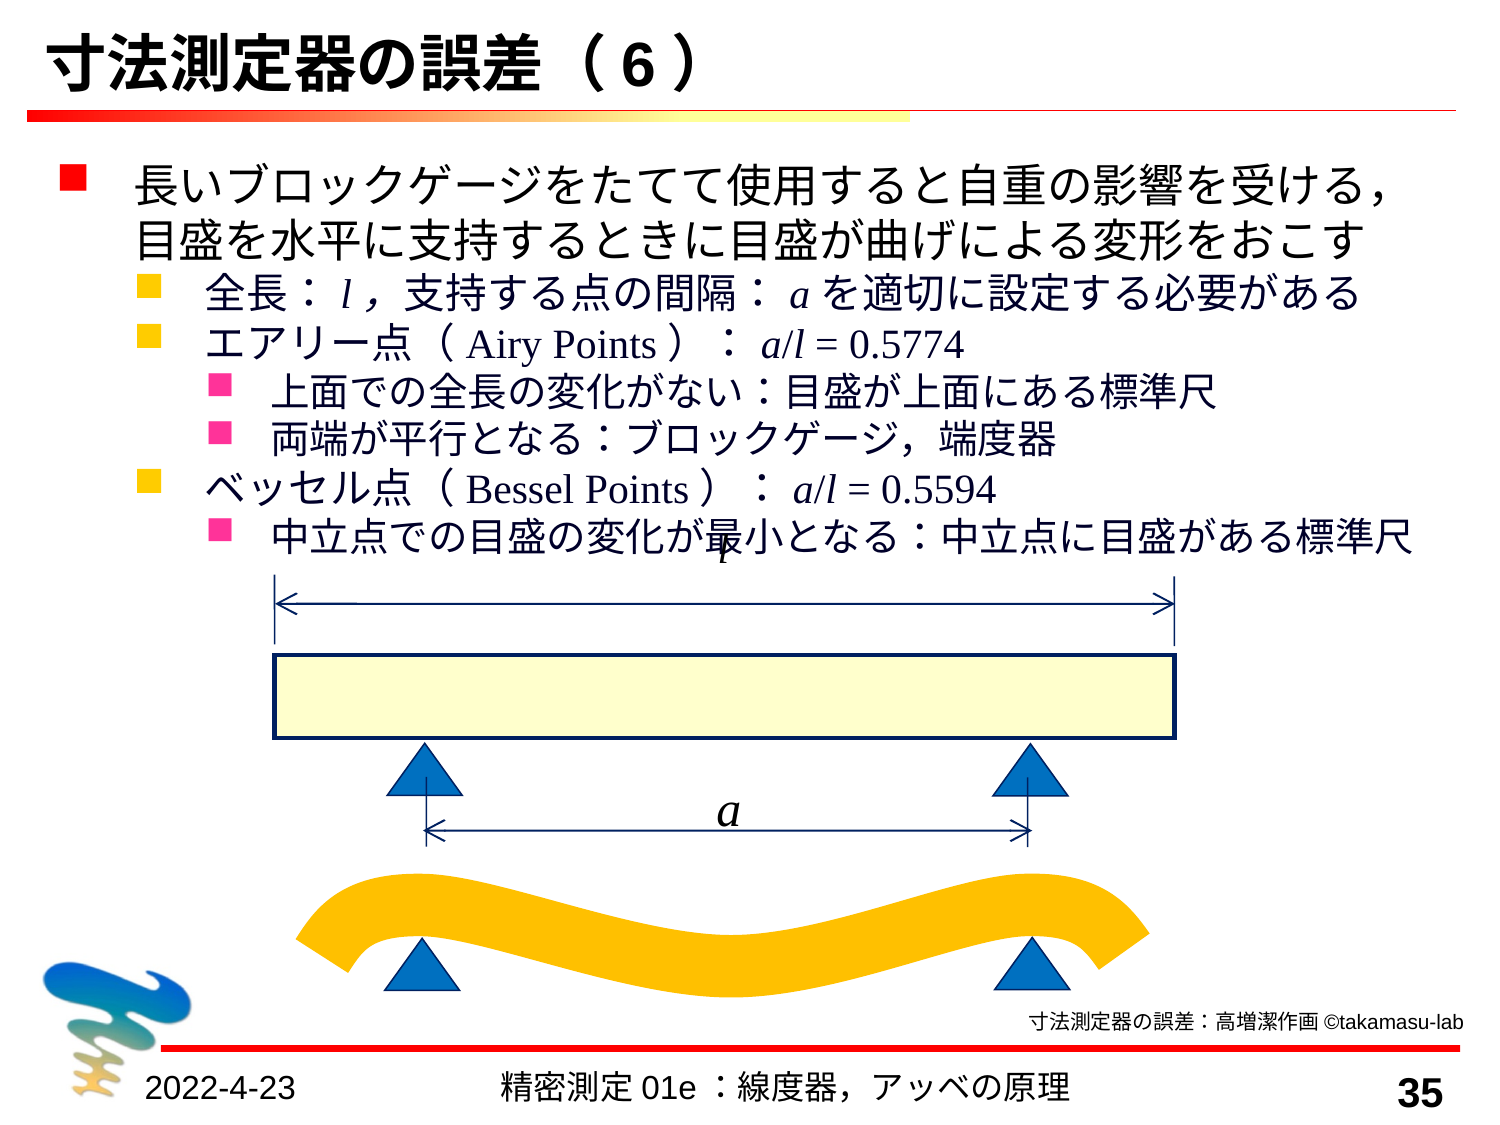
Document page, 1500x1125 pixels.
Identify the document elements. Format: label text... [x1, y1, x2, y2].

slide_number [129, 1058, 395, 1103]
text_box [321, 904, 1125, 991]
title 寸法測定器の誤差（6） [29, 30, 1460, 107]
slide_number 35 [1210, 1058, 1460, 1103]
text_box 寸法測定器の誤差：高増潔作画©takamasu-lab [1013, 1001, 1497, 1042]
list 長いブロックゲージをたてて使用すると自重の影響を受ける，目盛を水平に支持するときに目盛が曲げによる変形をおこす 全長：l，支持する点の間隔：aを適切に設定する必要がある エアリー点（Airy Points）：a/l = 0.5774 上面での全長の変化がない：目盛が上面にある標準尺 両端が平行となる：ブロックゲージ，端度器 ベッセル点（Bessel Points）：a/l = 0.5594 中立点での目盛の変化が最小となる：中立点に目盛がある標準尺 [40, 148, 1460, 1036]
footer 精密測定01e：線度器，アッベの原理 [395, 1058, 1176, 1103]
text_box l [702, 514, 744, 572]
picture [17, 942, 207, 1119]
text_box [274, 574, 1176, 848]
